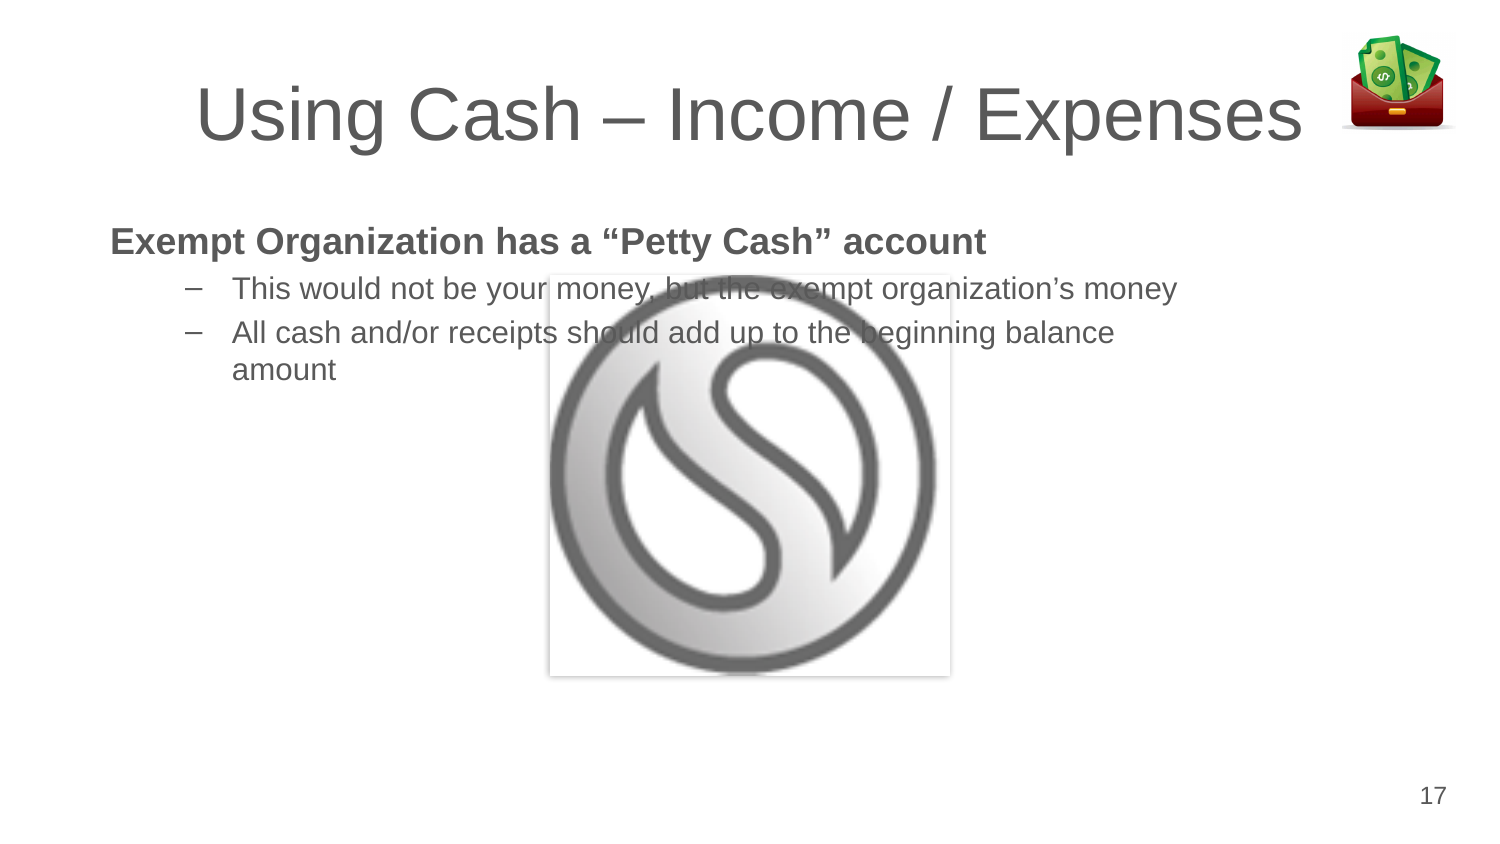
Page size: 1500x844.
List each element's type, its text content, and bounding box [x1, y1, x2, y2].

text_box Using Cash – Income / Expenses [0, 59, 1500, 161]
picture [1341, 31, 1457, 135]
slide_number 17 [1398, 771, 1463, 817]
list Exempt Organization has a “Petty Cash” account This would not be your money, but the exempt organization’s money All cash and/or receipts should add up to the beginning balance amount [94, 209, 1222, 704]
